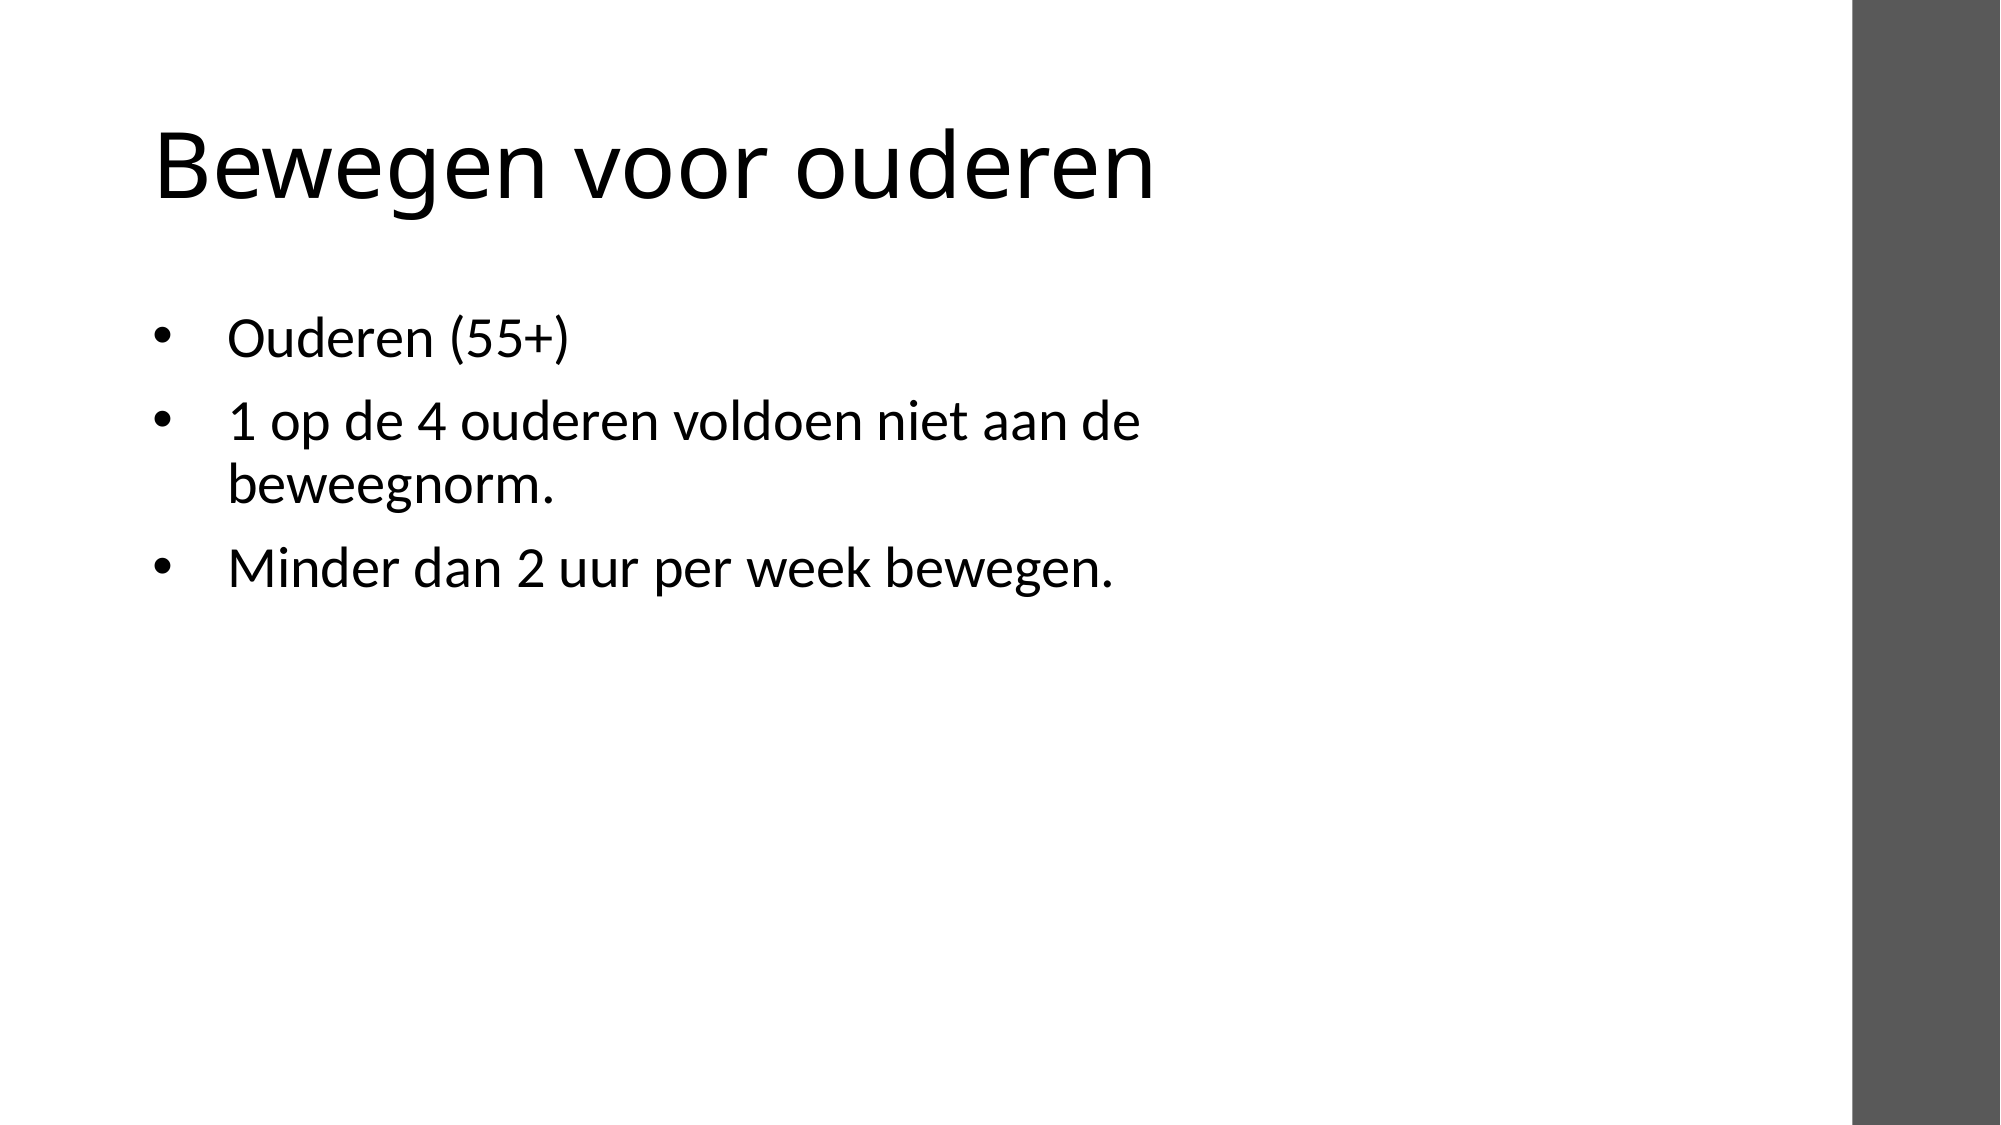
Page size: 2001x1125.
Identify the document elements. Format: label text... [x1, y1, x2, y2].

title Bewegen voor ouderen [137, 59, 1205, 278]
list Ouderen (55+) 1 op de 4 ouderen voldoen niet aan de beweegnorm. Minder dan 2 uur per week bewegen. [137, 299, 1205, 1014]
text_box [1851, 0, 2000, 1125]
